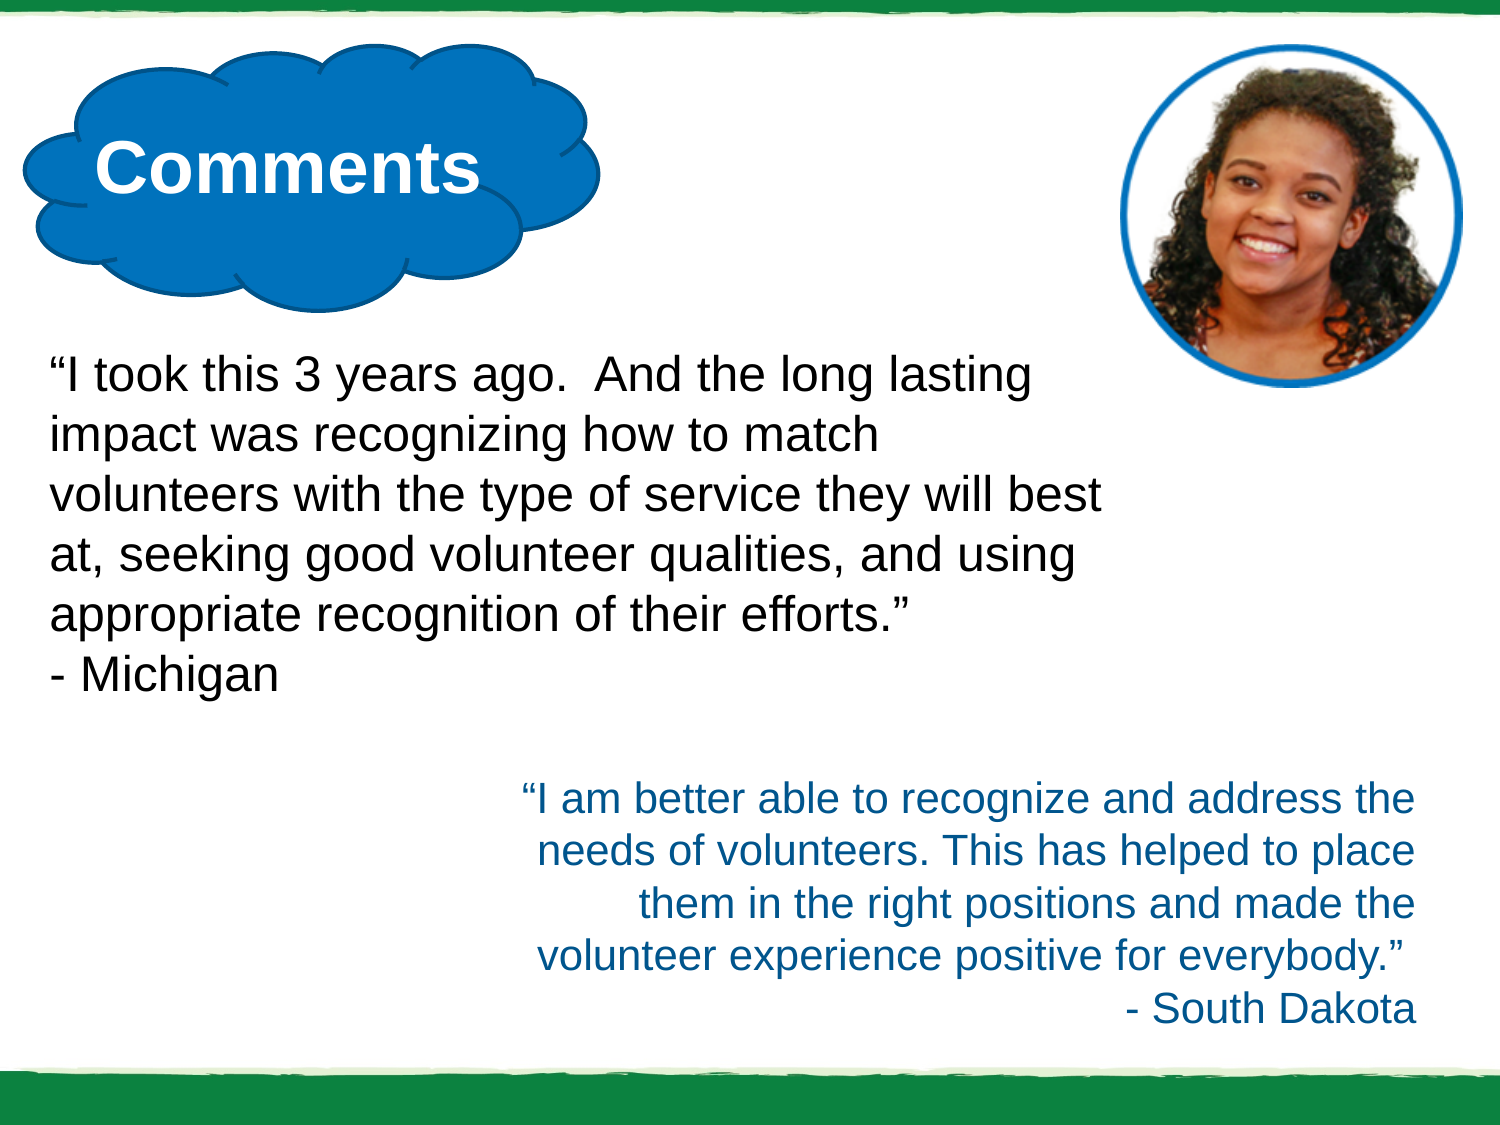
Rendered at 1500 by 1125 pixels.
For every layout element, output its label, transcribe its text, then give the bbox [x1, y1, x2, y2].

picture [0, 0, 1500, 1125]
text_box [24, 45, 599, 311]
text_box “I took this 3 years ago. And the long lasting impact was recognizing how to match volunteers with the type of service they will best at, seeking good volunteer qualities, and using appropriate recognition of their efforts.” - Michigan [34, 333, 1138, 779]
text_box Comments [79, 110, 536, 216]
text_box “I am better able to recognize and address the needs of volunteers. This has helped to place them in the right positions and made the volunteer experience positive for everybody.” - South Dakota [455, 762, 1432, 1040]
